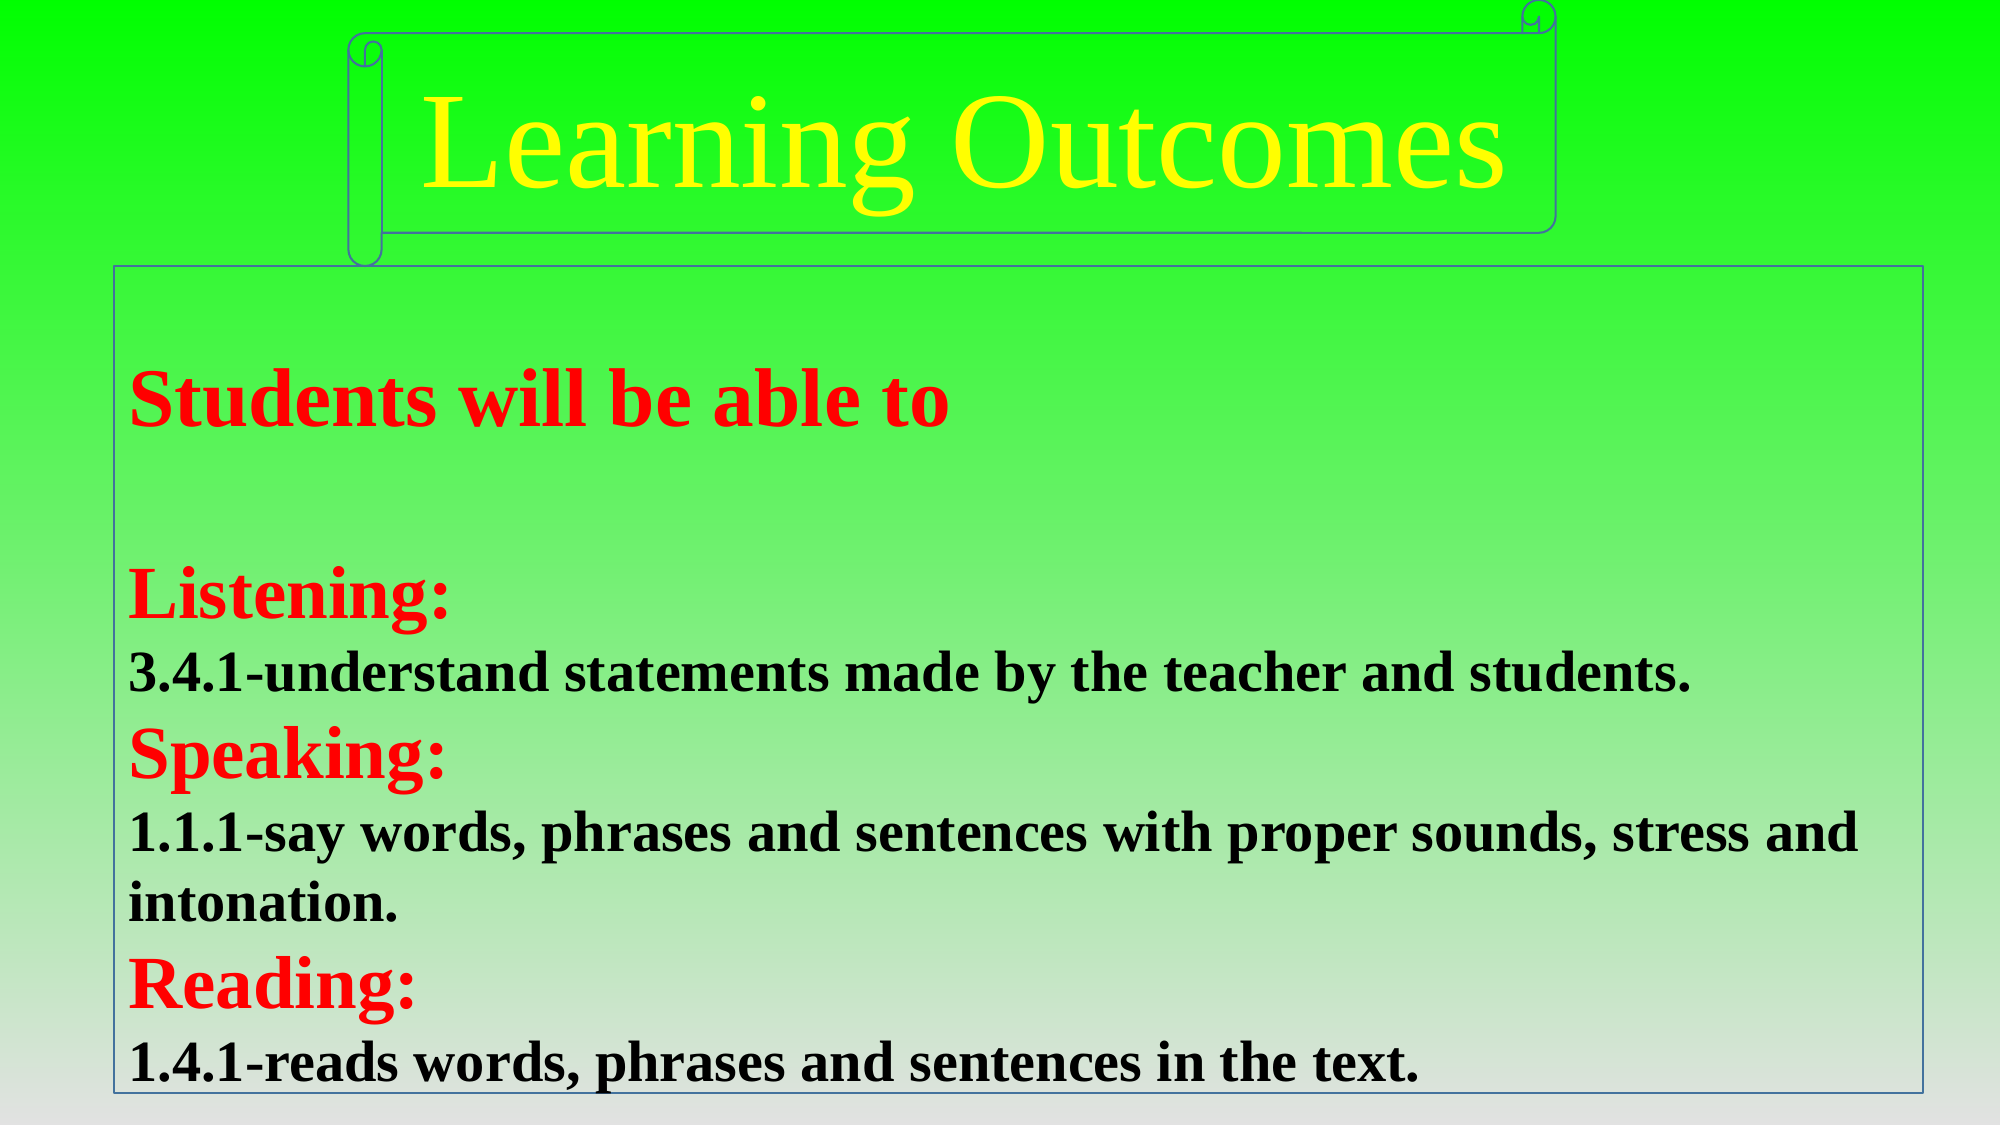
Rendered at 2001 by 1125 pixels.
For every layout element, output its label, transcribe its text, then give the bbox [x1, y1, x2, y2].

text_box The elephant helps people. [1557, 171, 2000, 175]
text_box The elephant helps people. [0, 171, 347, 175]
text_box Learning Outcomes [401, 42, 1529, 223]
text_box [347, 0, 1557, 265]
text_box Students will be able to Listening: 3.4.1-understand statements made by the teacher and students. Speaking: 1.1.1-say words, phrases and sentences with proper sounds, stress and intonation. Reading: 1.4.1-reads words, phrases and sentences in the text. [113, 265, 1924, 1094]
